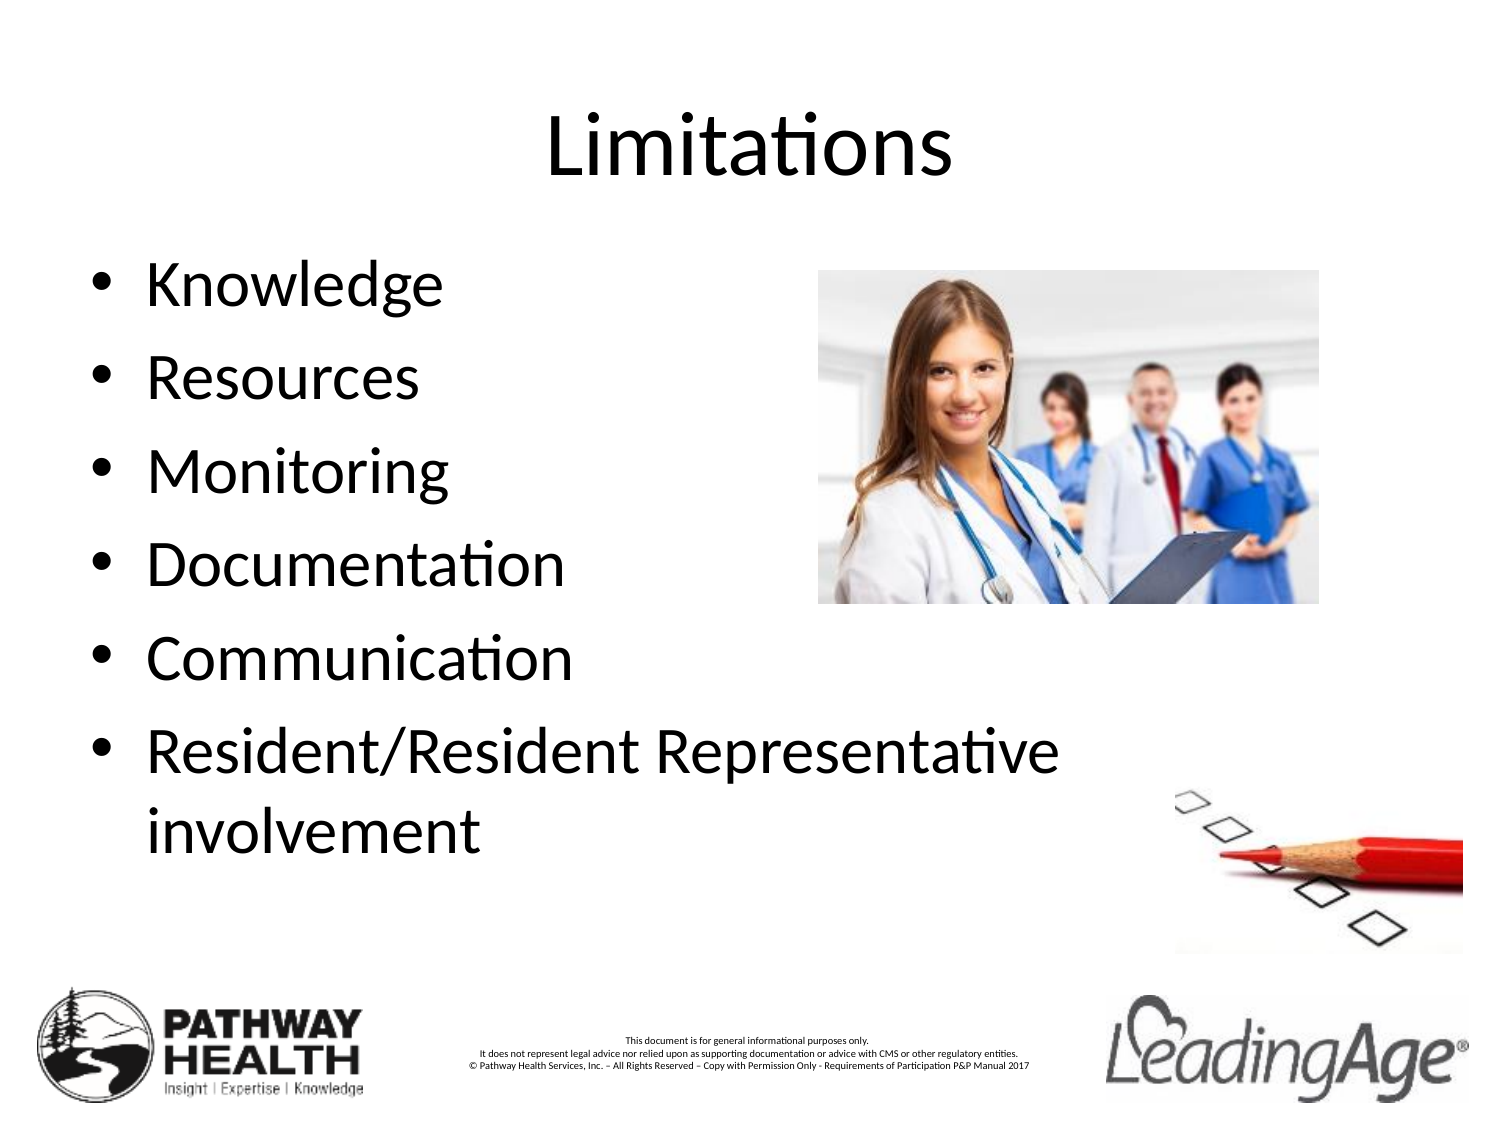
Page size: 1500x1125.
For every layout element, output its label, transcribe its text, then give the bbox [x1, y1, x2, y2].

picture [818, 270, 1319, 604]
picture [37, 986, 363, 1103]
picture [1174, 762, 1463, 954]
list Knowledge Resources Monitoring Documentation Communication Resident/Resident Representative involvement [75, 232, 1425, 975]
title Limitations [75, 45, 1425, 232]
picture [1106, 995, 1469, 1103]
